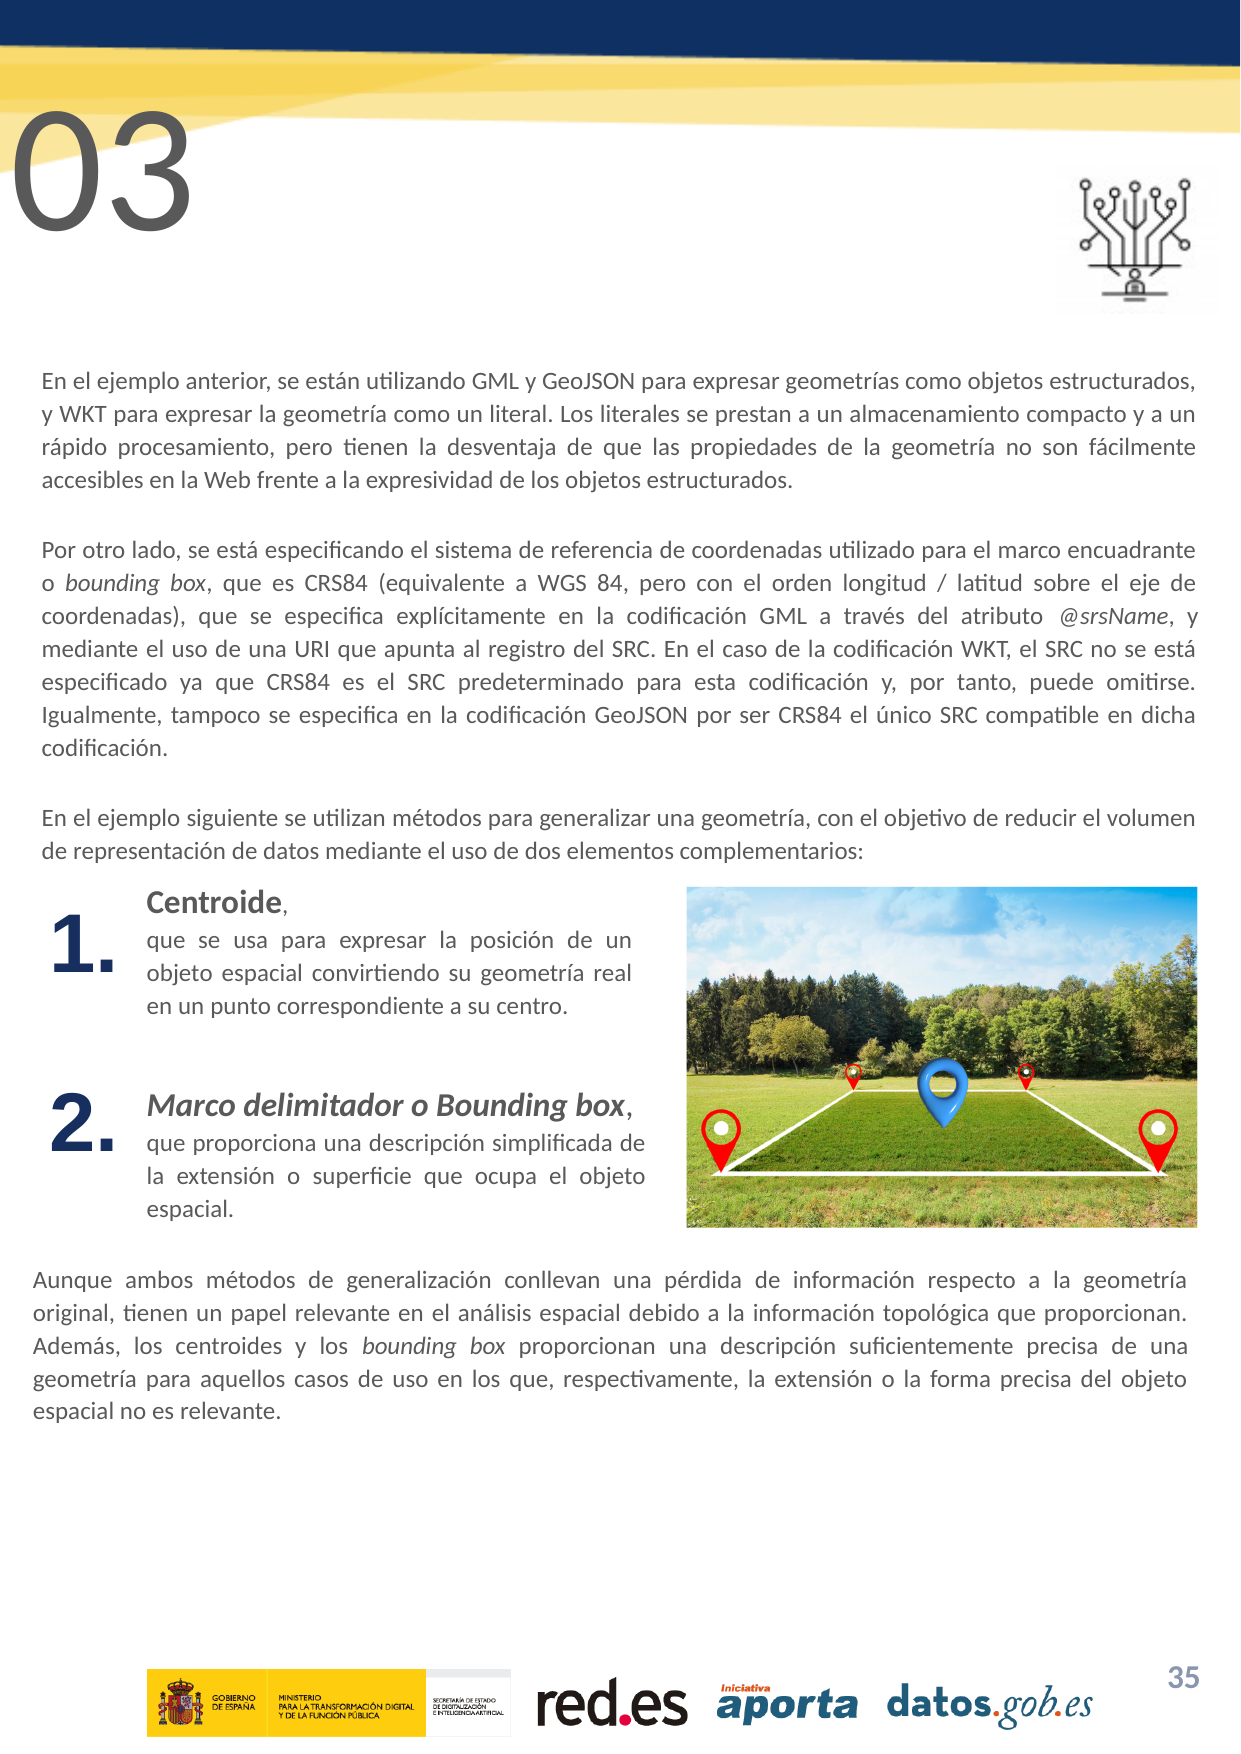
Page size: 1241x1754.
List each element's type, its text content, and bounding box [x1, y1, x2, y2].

picture [0, 0, 1241, 1754]
text_box Marco delimitador o Bounding box, que proporciona una descripción simplificada de la extensión o superficie que ocupa el objeto espacial. [131, 1072, 662, 1230]
text_box Aunque ambos métodos de generalización conllevan una pérdida de información respecto a la geometría original, tienen un papel relevante en el análisis espacial debido a la información topológica que proporcionan. Además, los centroides y los bounding box proporcionan una descripción suficientemente precisa de una geometría para aquellos casos de uso en los que, respectivamente, la extensión o la forma precisa del objeto espacial no es relevante. [17, 1252, 1205, 1515]
text_box Centroide, que se usa para expresar la posición de un objeto espacial convirtiendo su geometría real en un punto correspondiente a su centro. [131, 869, 648, 1027]
text_box 1. [34, 893, 144, 997]
list En el ejemplo anterior, se están utilizando GML y GeoJSON para expresar geometrías como objetos estructurados, y WKT para expresar la geometría como un literal. Los literales se prestan a un almacenamiento compacto y a un rápido procesamiento, pero tienen la desventaja de que las propiedades de la geometría no son fácilmente accesibles en la Web frente a la expresividad de los objetos estructurados. Por otro lado, se está especificando el sistema de referencia de coordenadas utilizado para el marco encuadrante o bounding box, que es CRS84 (equivalente a WGS 84, pero con el orden longitud / latitud sobre el eje de coordenadas), que se especifica explícitamente en la codificación GML a través del atributo @srsName, y mediante el uso de una URI que apunta al registro del SRC. En el caso de la codificación WKT, el SRC no se está especificado ya que CRS84 es el SRC predeterminado para esta codificación y, por tanto, puede omitirse. Igualmente, tampoco se especifica en la codificación GeoJSON por ser CRS84 el único SRC compatible en dicha codificación. En el ejemplo siguiente se utilizan métodos para generalizar una geometría, con el objetivo de reducir el volumen de representación de datos mediante el uso de dos elementos complementarios: [26, 354, 1214, 470]
text_box 2. [34, 1072, 144, 1176]
list 03 [8, 65, 198, 215]
